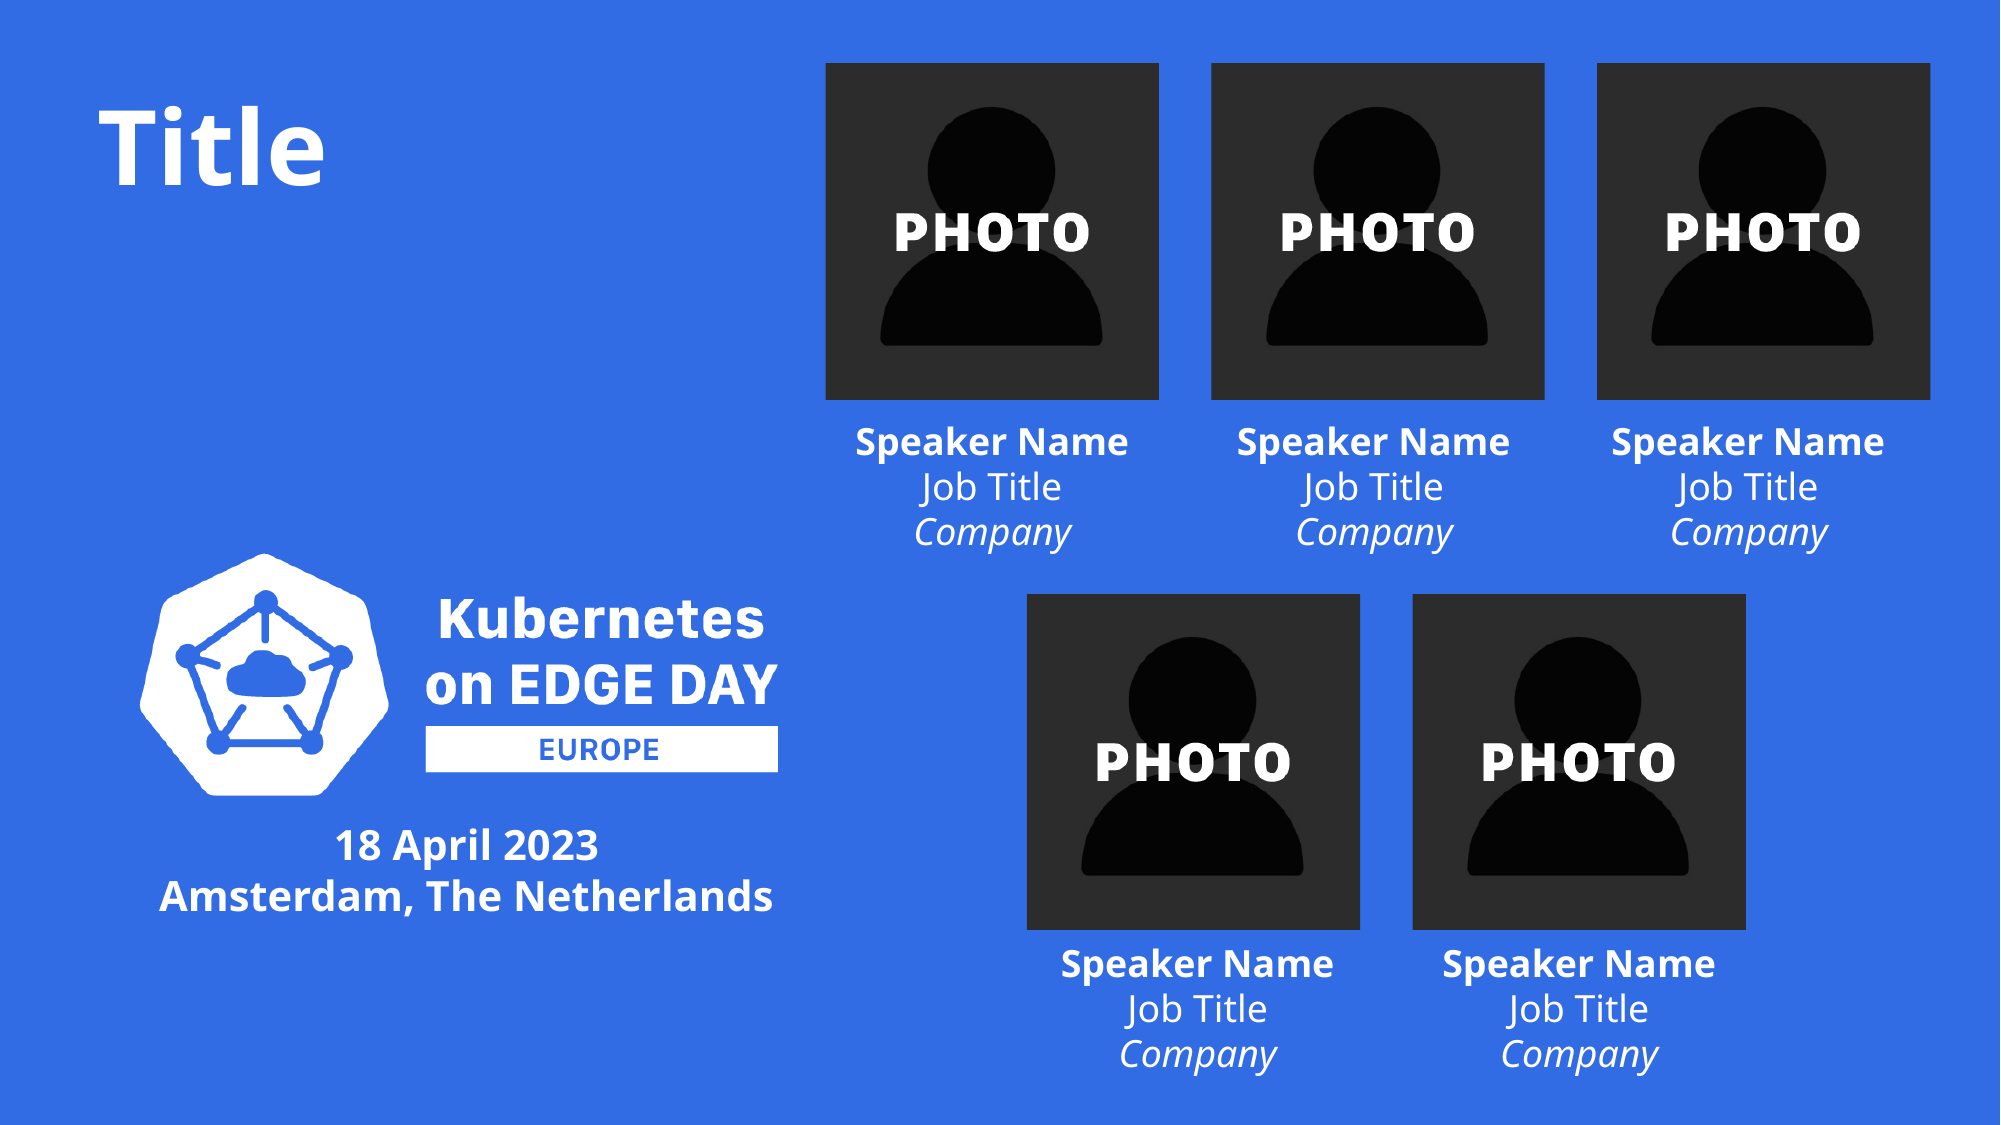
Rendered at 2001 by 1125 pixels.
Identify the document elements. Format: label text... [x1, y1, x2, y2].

picture [1412, 593, 1747, 930]
picture [1026, 593, 1361, 930]
picture [139, 553, 778, 796]
text_box Speaker Name Job Title Company [1165, 376, 1582, 594]
picture [825, 63, 1160, 400]
text_box Title [82, 43, 774, 261]
text_box Speaker Name Job Title Company [784, 376, 1165, 594]
text_box Speaker Name Job Title Company [1582, 376, 2000, 594]
text_box Speaker Name Job Title Company [989, 898, 1371, 1117]
picture [1211, 63, 1545, 400]
text_box Speaker Name Job Title Company [1371, 898, 1788, 1117]
picture [1596, 63, 1931, 400]
